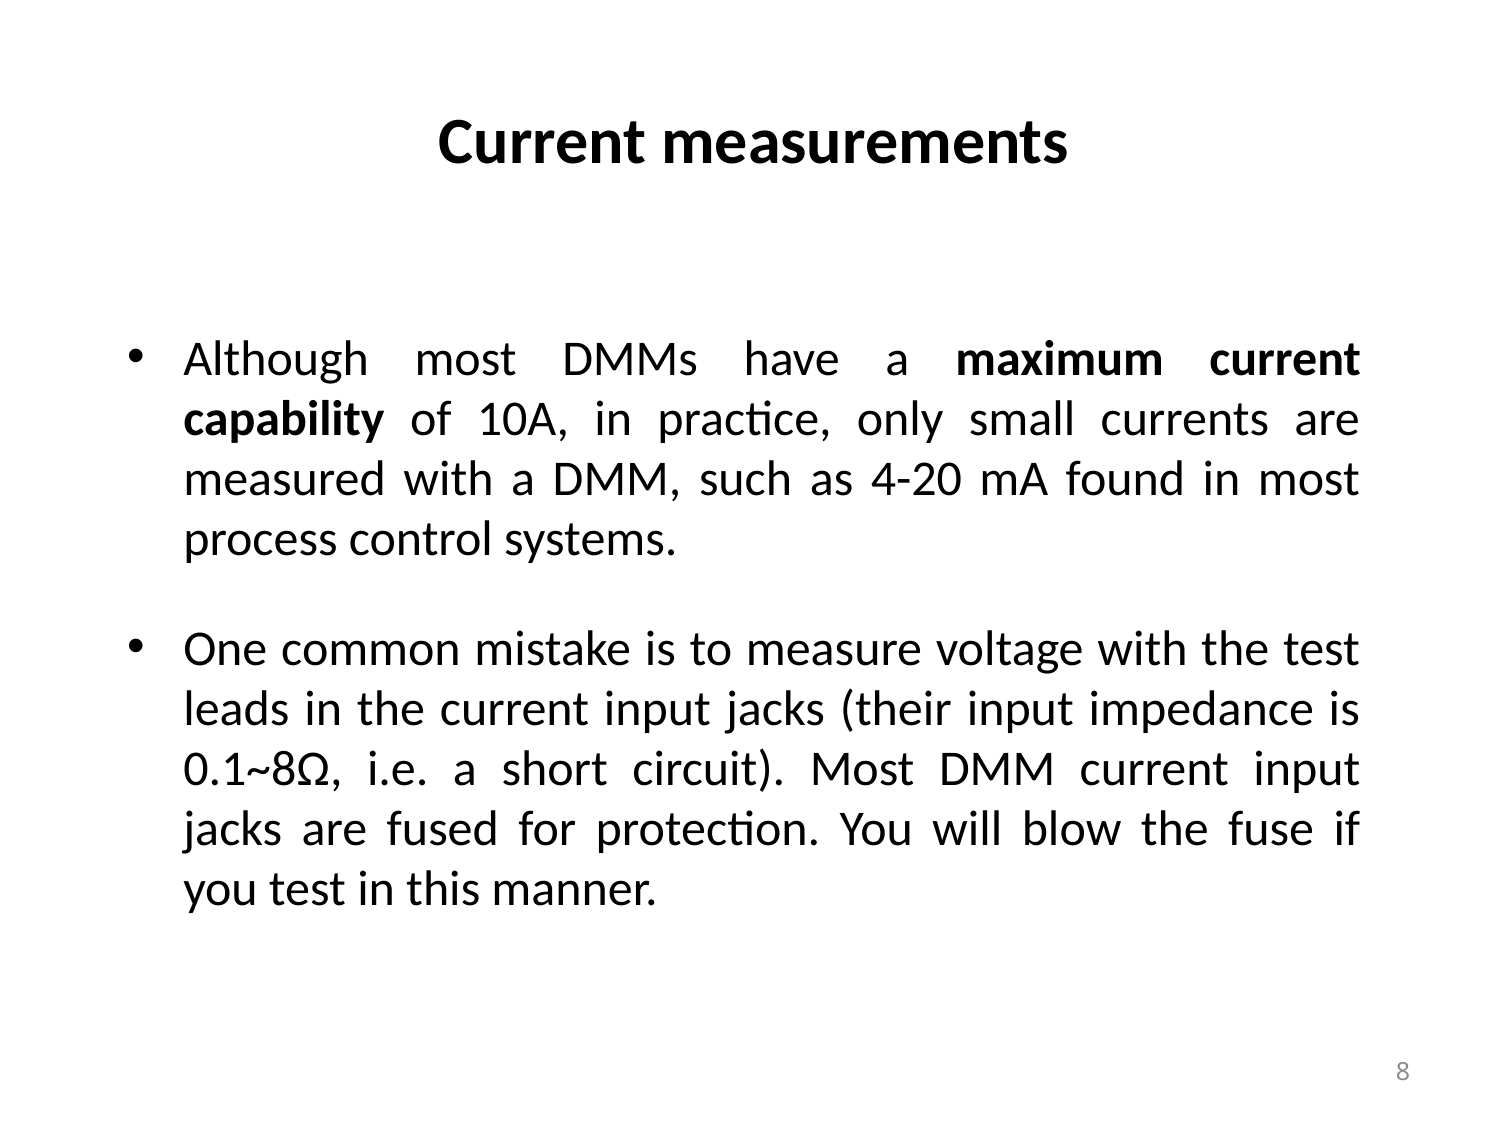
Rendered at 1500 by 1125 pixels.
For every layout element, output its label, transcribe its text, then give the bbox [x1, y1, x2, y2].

title Current measurements [74, 90, 1435, 185]
list Although most DMMs have a maximum current capability of 10A, in practice, only small currents are measured with a DMM, such as 4-20 mA found in most process control systems. One common mistake is to measure voltage with the test leads in the current input jacks (their input impedance is 0.1~8Ω, i.e. a short circuit). Most DMM current input jacks are fused for protection. You will blow the fuse if you test in this manner. [112, 208, 1376, 1035]
slide_number 8 [1074, 1042, 1425, 1103]
